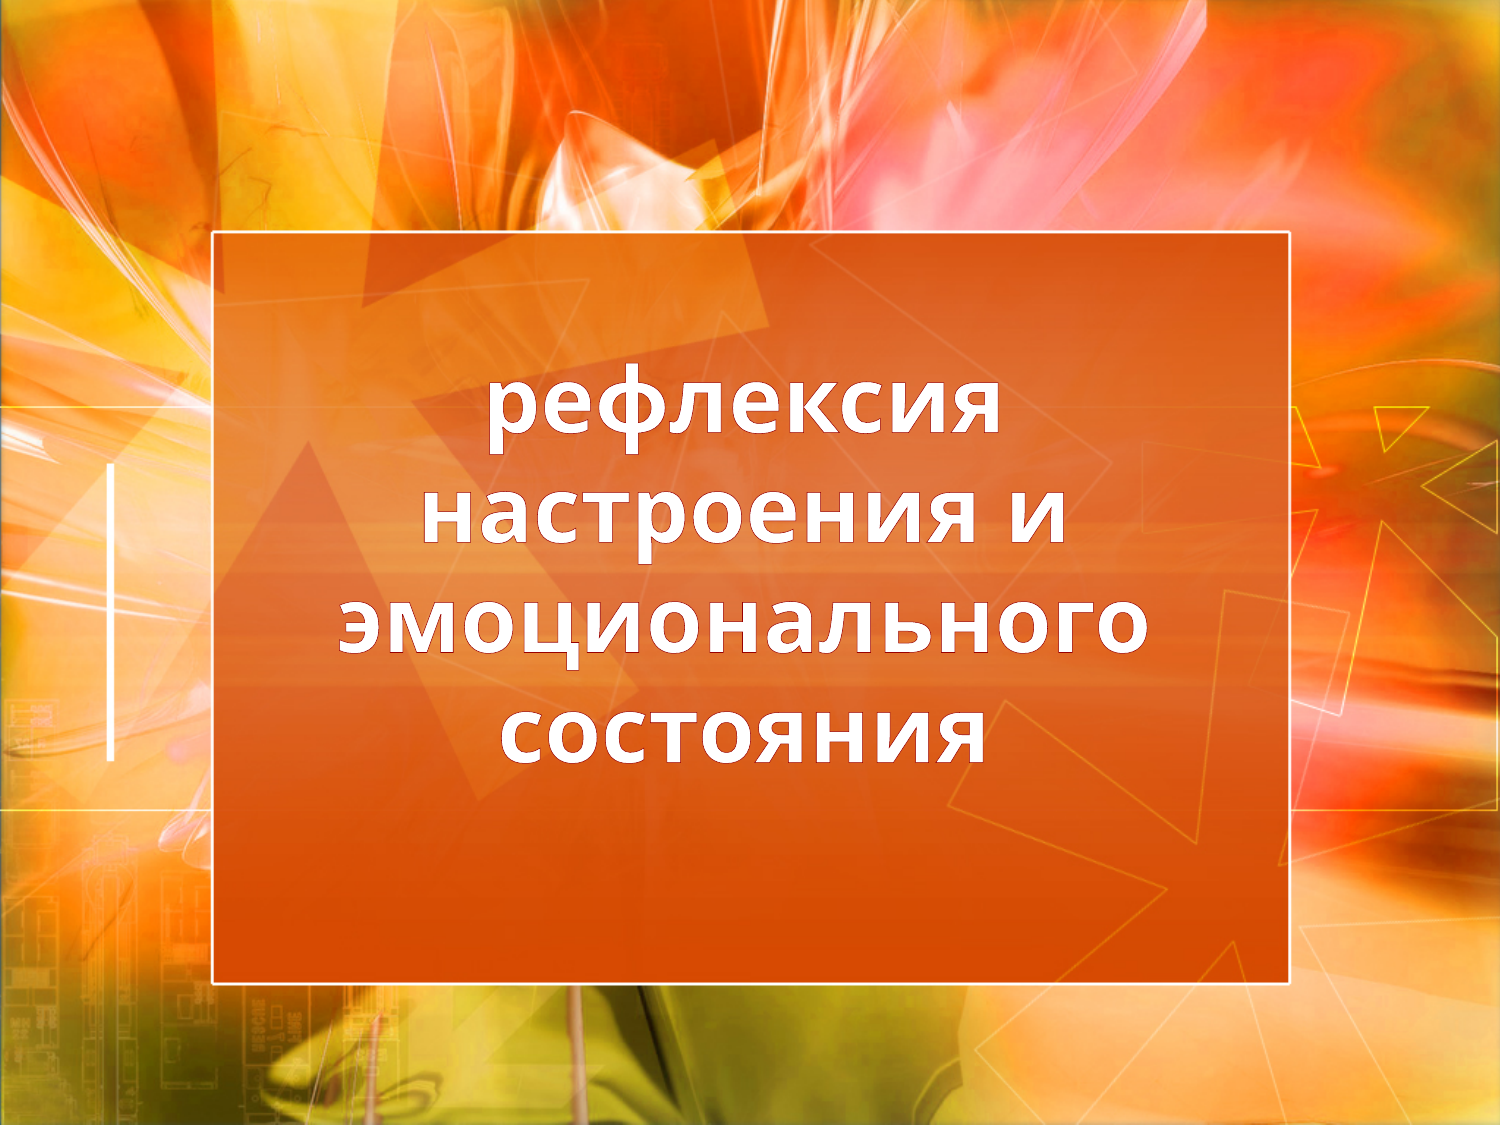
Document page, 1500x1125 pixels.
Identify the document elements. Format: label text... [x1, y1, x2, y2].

text_box рефлексия настроения и эмоционального состояния [210, 333, 1278, 789]
picture [0, 0, 1500, 1125]
